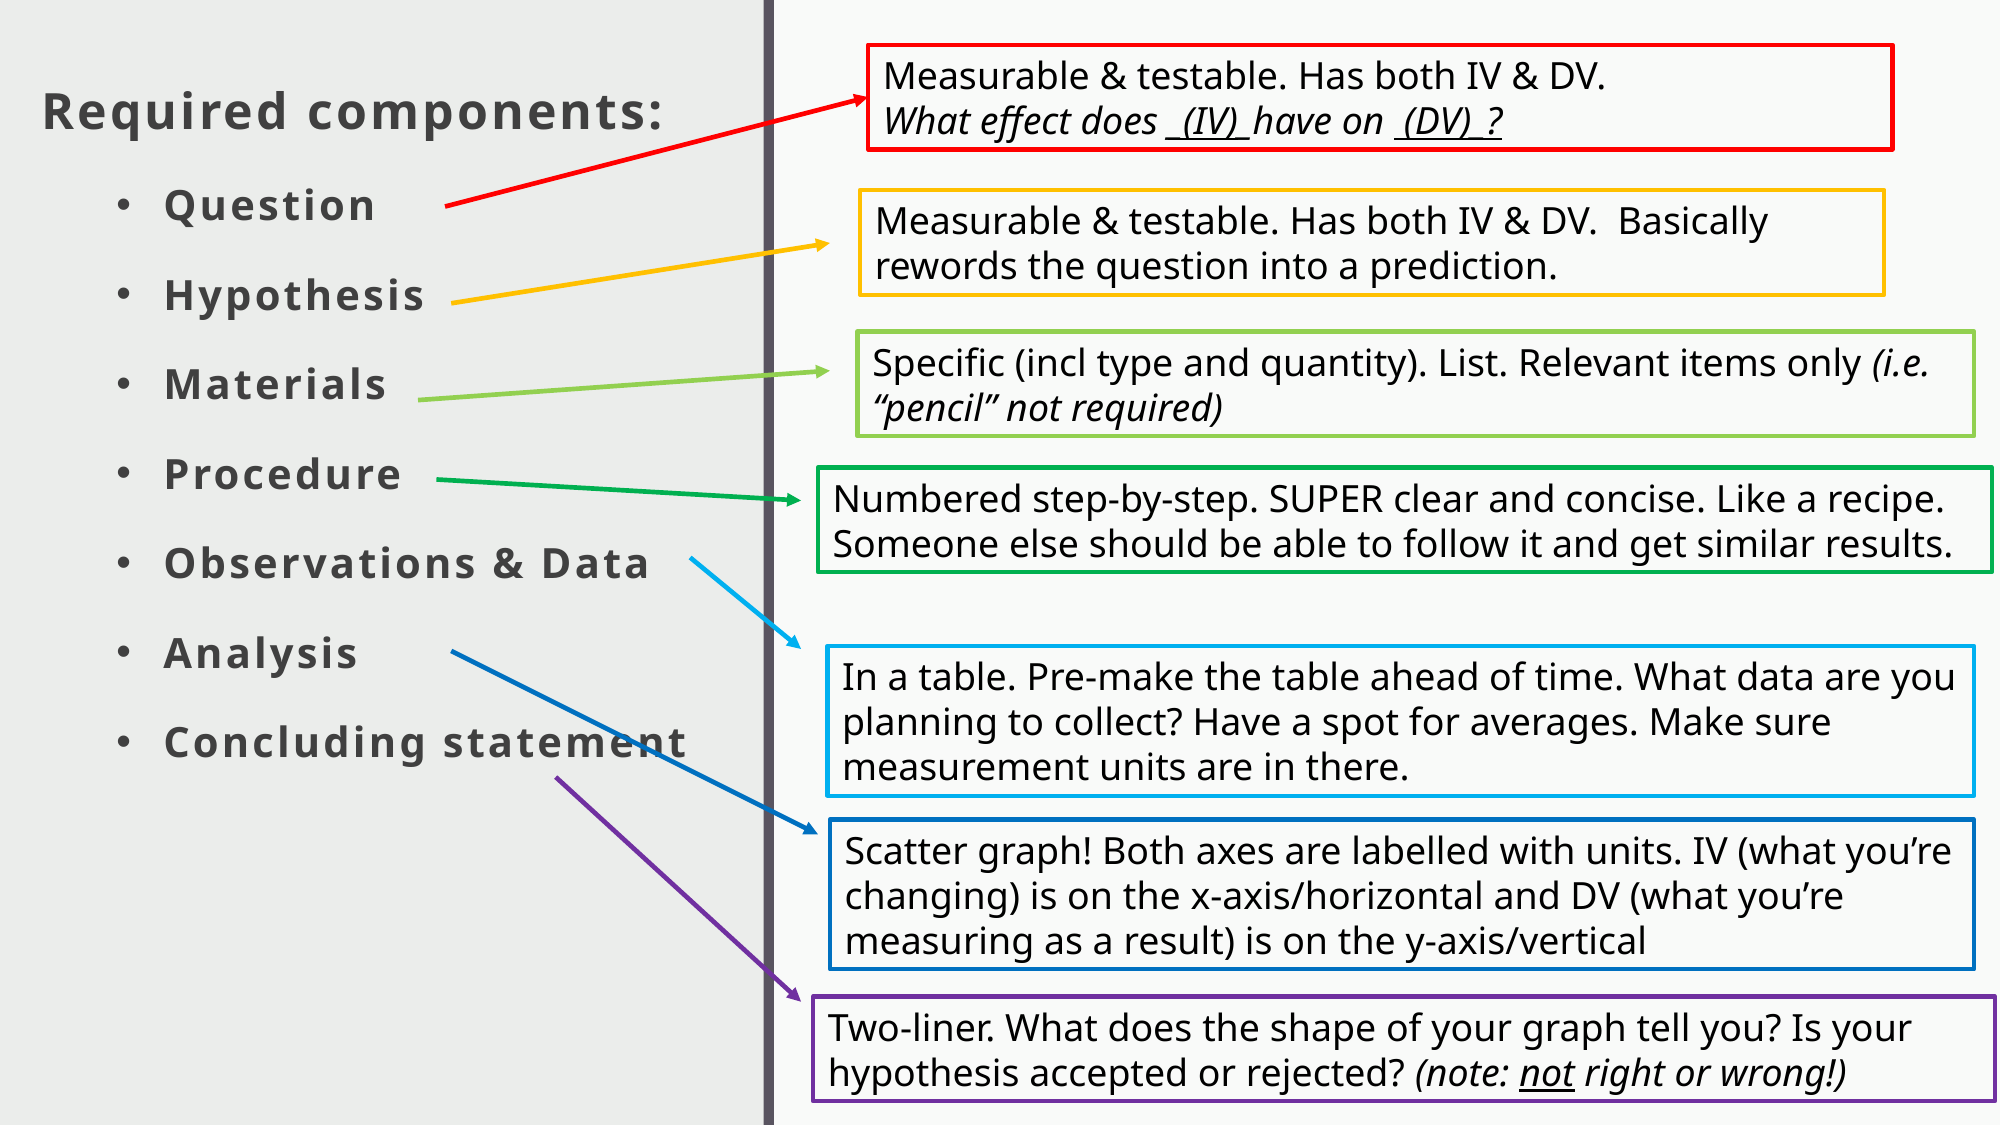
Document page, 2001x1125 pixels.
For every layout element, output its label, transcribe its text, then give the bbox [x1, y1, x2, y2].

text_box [436, 479, 802, 501]
text_box Specific (incl type and quantity). List. Relevant items only (i.e. “pencil” not required) [857, 331, 1975, 437]
text_box Two-liner. What does the shape of your graph tell you? Is your hypothesis accepted or rejected? (note: not right or wrong!) [813, 996, 1996, 1102]
text_box In a table. Pre-make the table ahead of time. What data are you planning to collect? Have a spot for averages. Make sure measurement units are in there. [827, 645, 1974, 796]
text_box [444, 97, 869, 207]
text_box Numbered step-by-step. SUPER clear and concise. Like a recipe. Someone else should be able to follow it and get similar results. [817, 467, 1992, 573]
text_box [450, 242, 831, 304]
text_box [689, 557, 802, 650]
text_box Measurable & testable. Has both IV & DV. Basically rewords the question into a prediction. [859, 189, 1885, 295]
text_box Measurable & testable. Has both IV & DV. What effect does _(IV)_have on (DV)_? [868, 44, 1893, 150]
list Required components: Question Hypothesis Materials Procedure Observations & Data Analysis Concluding statement [23, 0, 774, 923]
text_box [417, 370, 831, 401]
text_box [555, 776, 802, 1002]
text_box Scatter graph! Both axes are labelled with units. IV (what you’re changing) is on the x-axis/horizontal and DV (what you’re measuring as a result) is on the y-axis/vertical [829, 819, 1975, 970]
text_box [450, 650, 819, 835]
